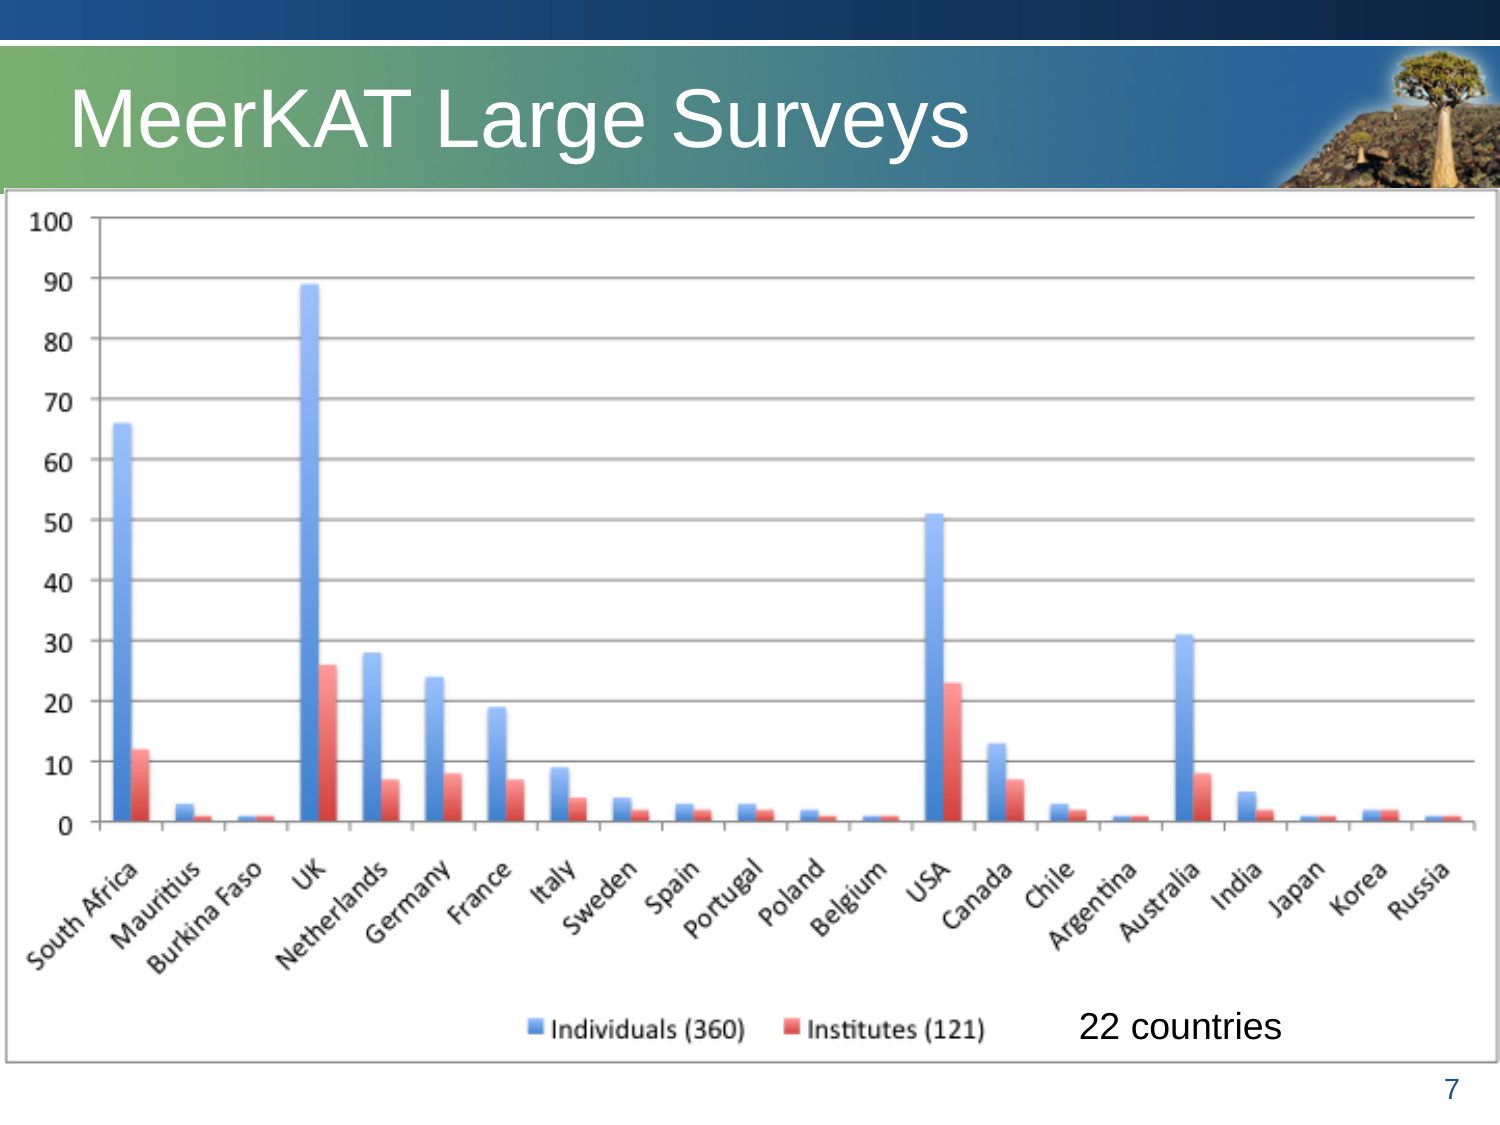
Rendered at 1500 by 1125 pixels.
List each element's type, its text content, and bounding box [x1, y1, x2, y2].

picture [0, 46, 1500, 194]
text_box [3, 188, 1500, 1067]
slide_number 7 [1124, 1072, 1476, 1103]
title MeerKAT Large Surveys [52, 42, 1141, 186]
